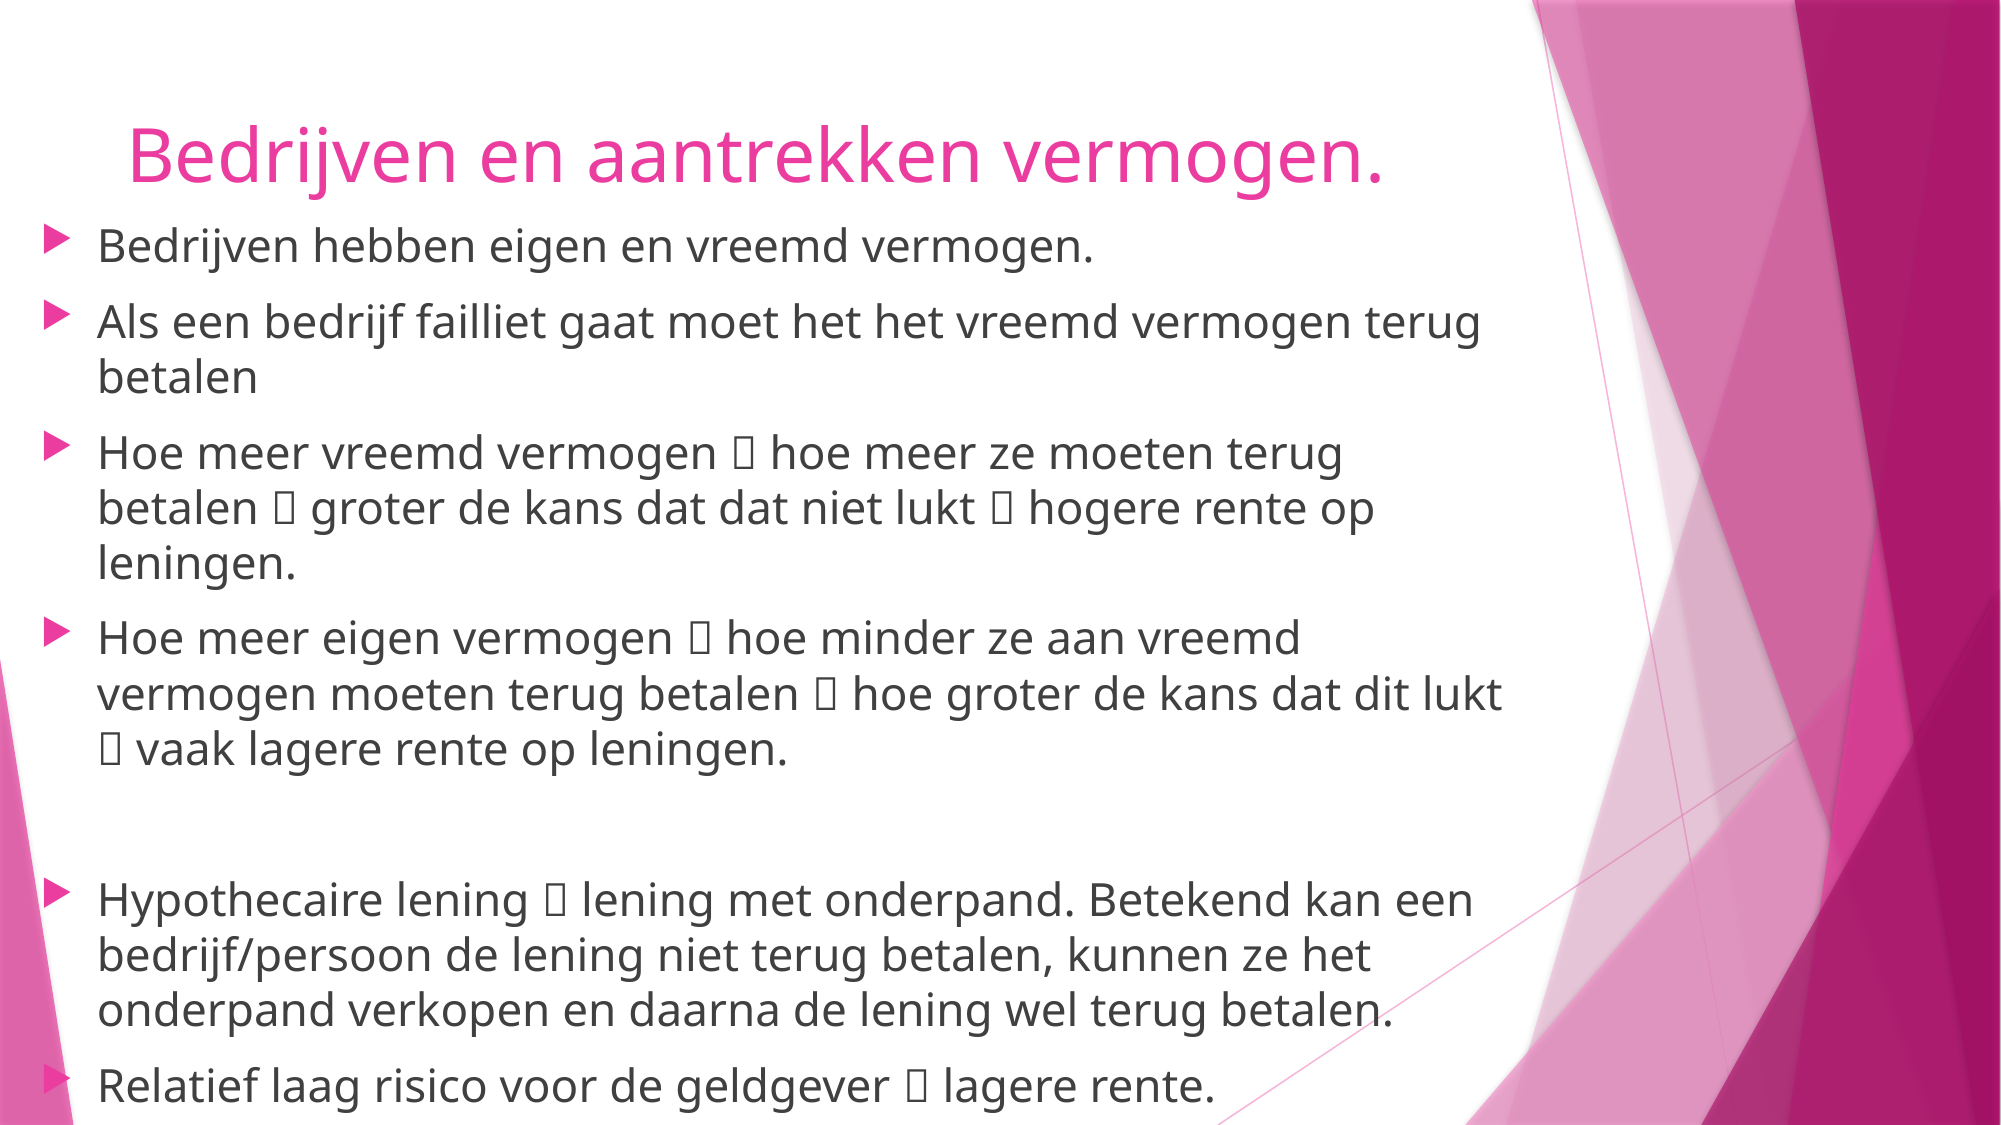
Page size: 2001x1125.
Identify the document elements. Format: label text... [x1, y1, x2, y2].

list Bedrijven hebben eigen en vreemd vermogen. Als een bedrijf failliet gaat moet het het vreemd vermogen terug betalen Hoe meer vreemd vermogen  hoe meer ze moeten terug betalen  groter de kans dat dat niet lukt  hogere rente op leningen. Hoe meer eigen vermogen  hoe minder ze aan vreemd vermogen moeten terug betalen  hoe groter de kans dat dit lukt  vaak lagere rente op leningen. Hypothecaire lening  lening met onderpand. Betekend kan een bedrijf/persoon de lening niet terug betalen, kunnen ze het onderpand verkopen en daarna de lening wel terug betalen. Relatief laag risico voor de geldgever  lagere rente. [25, 209, 1522, 1110]
title Bedrijven en aantrekken vermogen. [111, 99, 1522, 209]
